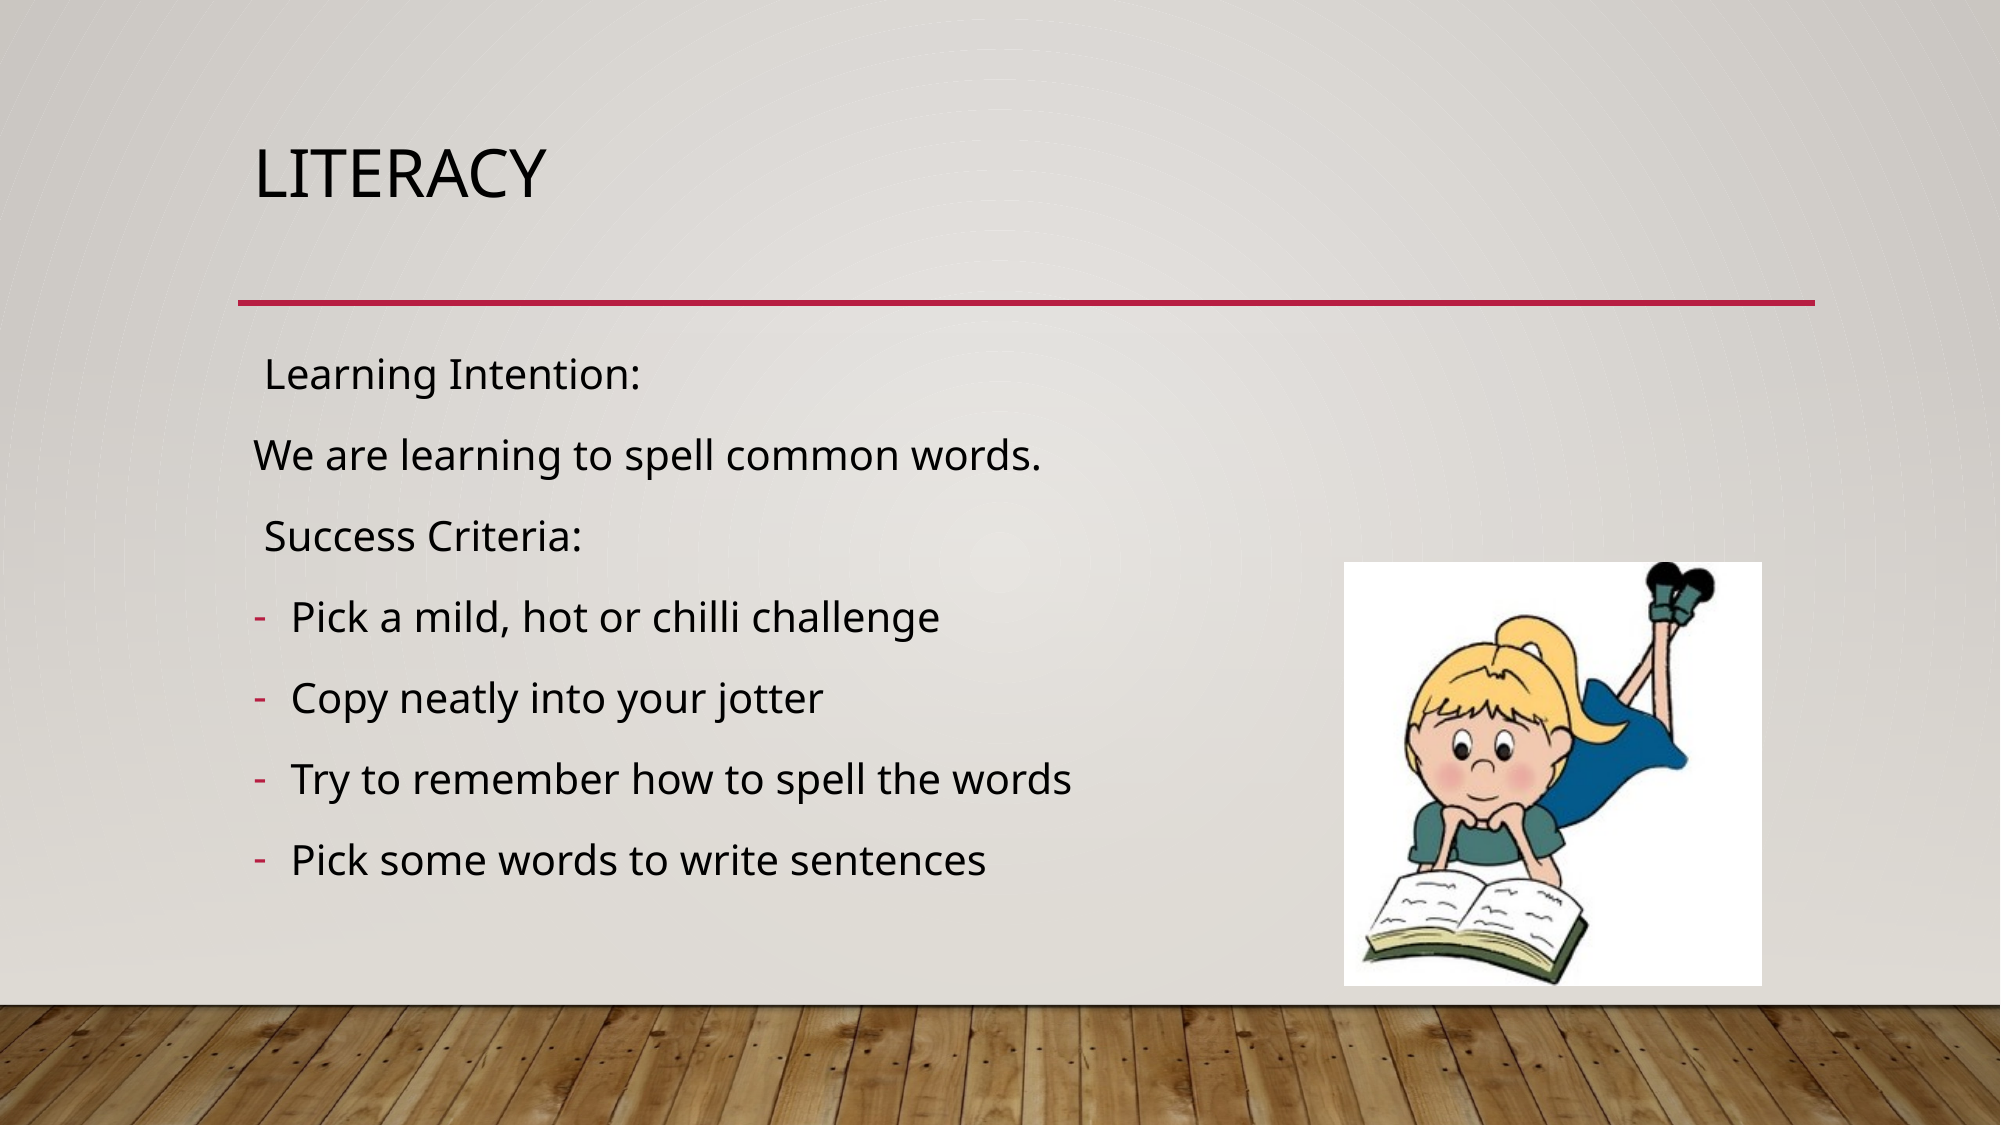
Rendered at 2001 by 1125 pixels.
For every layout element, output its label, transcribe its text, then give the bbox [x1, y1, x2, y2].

picture [0, 1005, 2000, 1125]
list Learning Intention: We are learning to spell common words. Success Criteria: Pick a mild, hot or chilli challenge Copy neatly into your jotter Try to remember how to spell the words Pick some words to write sentences [238, 330, 1814, 897]
picture [1344, 562, 1763, 987]
title Literacy [238, 131, 1814, 305]
